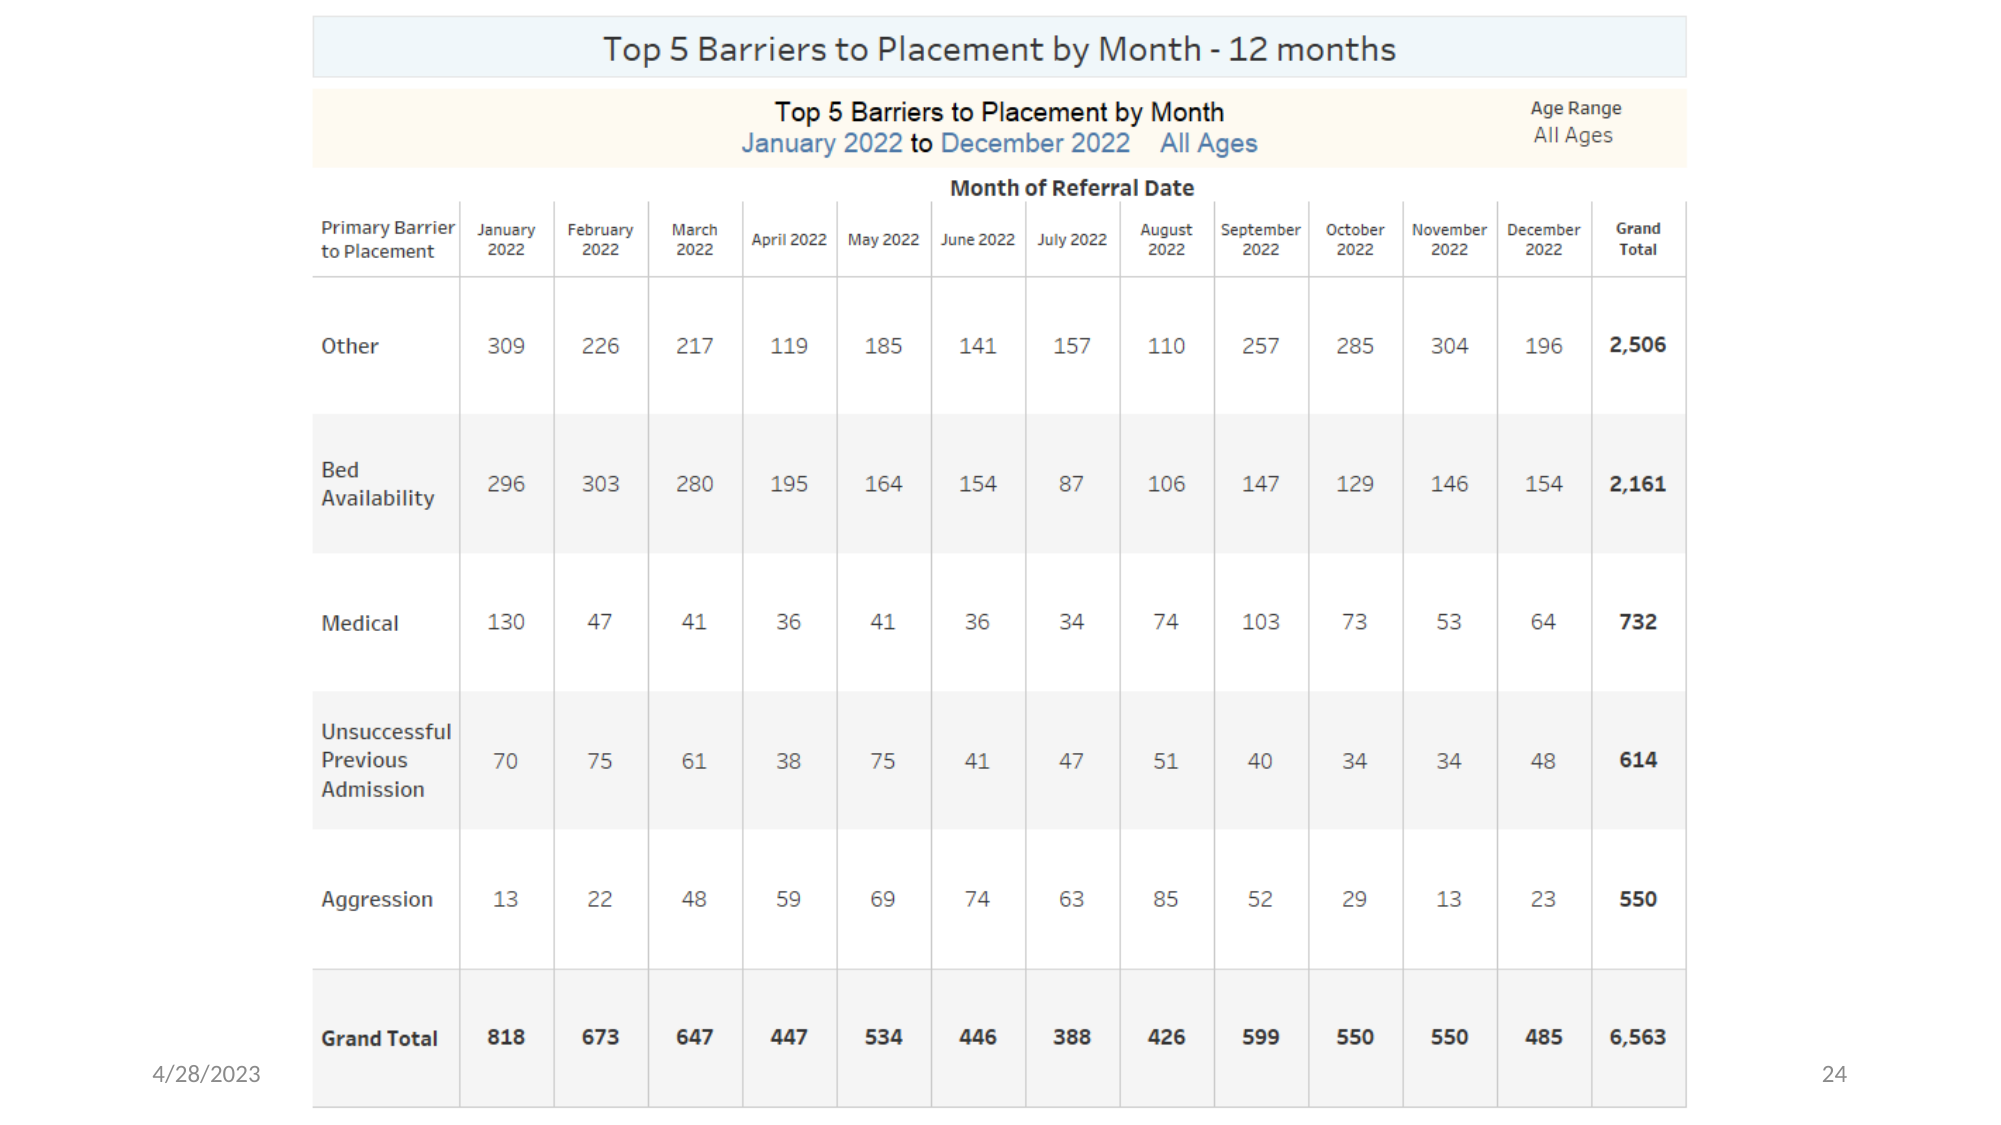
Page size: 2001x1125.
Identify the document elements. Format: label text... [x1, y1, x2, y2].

slide_number 24 [1704, 1042, 1863, 1103]
picture [296, 0, 1704, 1125]
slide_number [137, 1042, 296, 1103]
